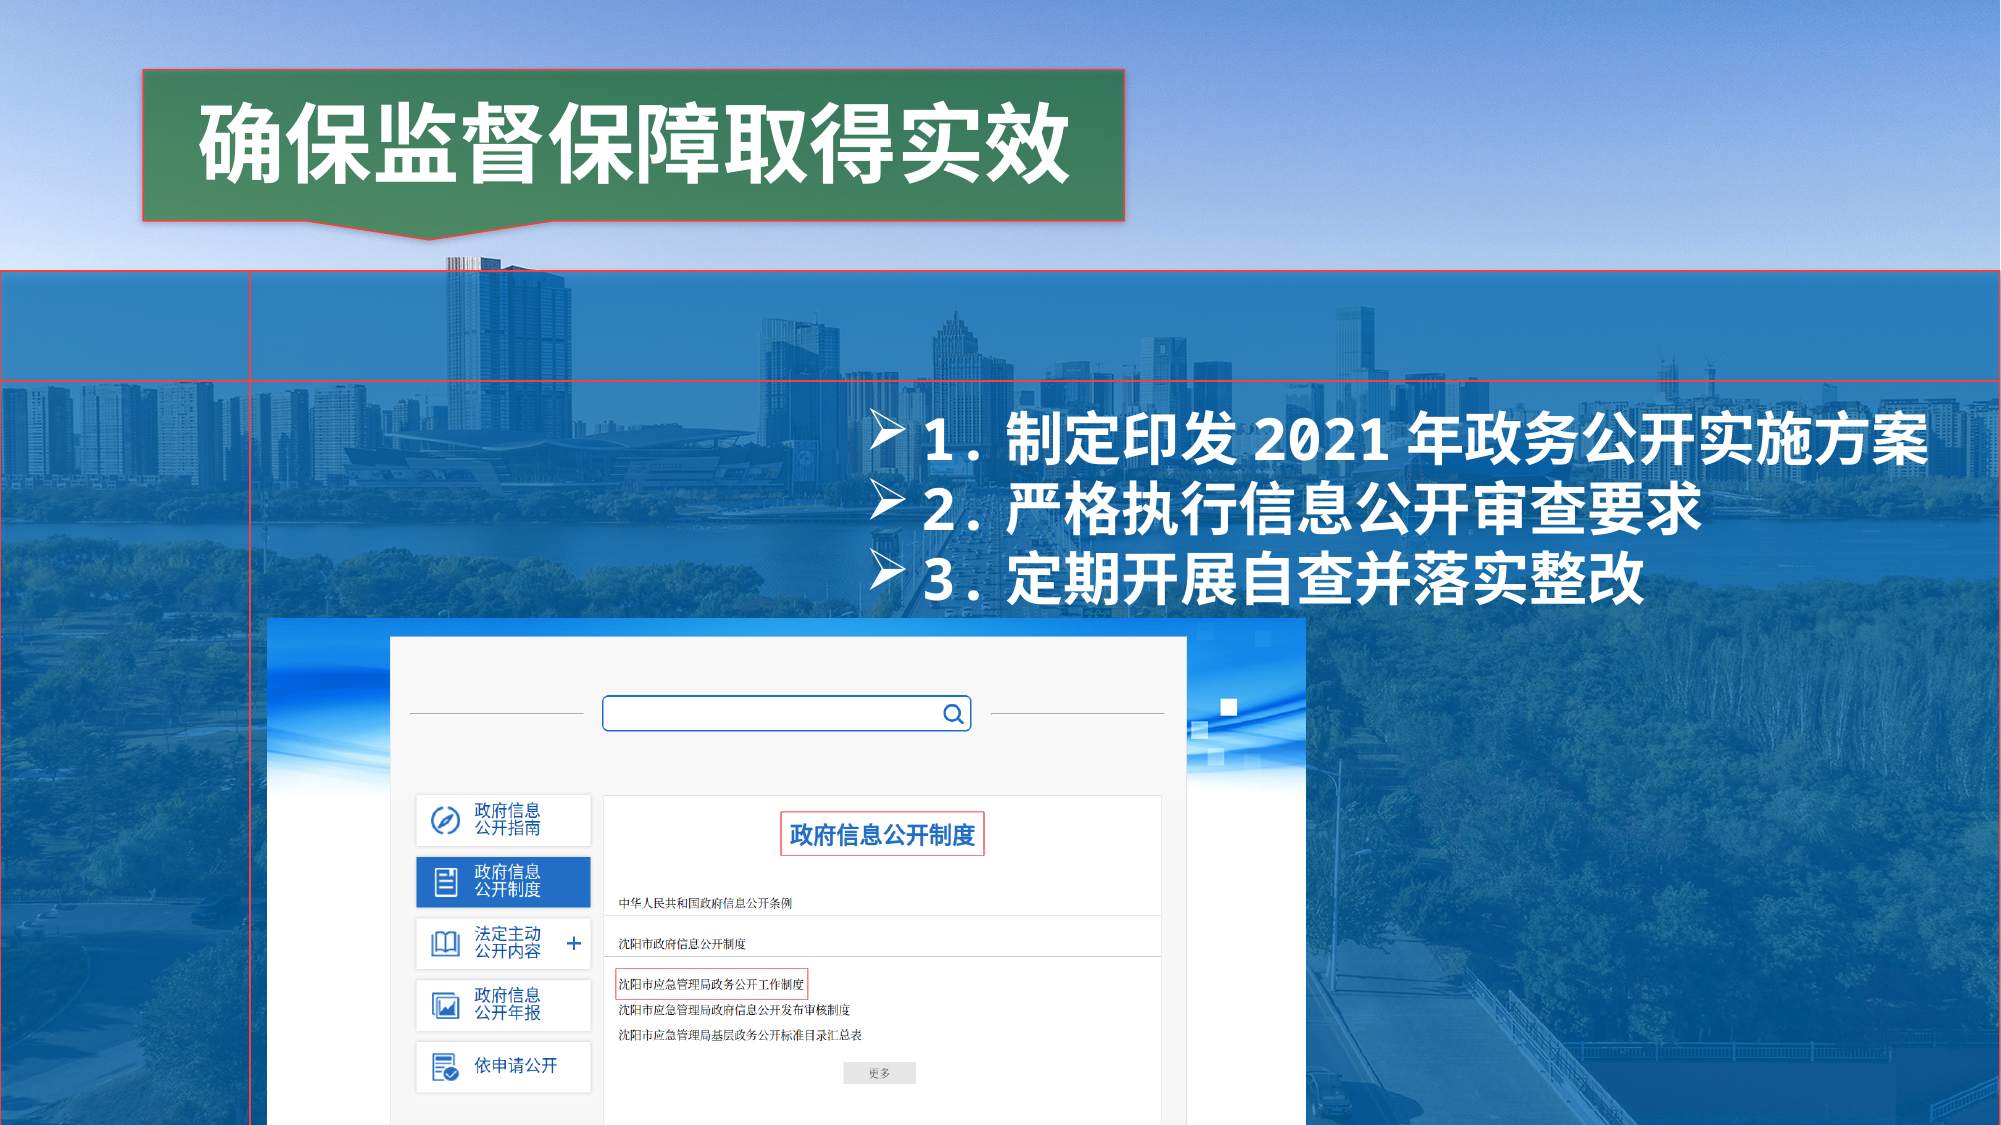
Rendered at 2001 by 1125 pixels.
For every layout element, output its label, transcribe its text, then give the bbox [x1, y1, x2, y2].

picture [0, 0, 2001, 270]
text_box [0, 270, 2001, 1125]
text_box 1.制定印发2021年政务公开实施方案 2.严格执行信息公开审查要求 3.定期开展自查并落实整改 [850, 394, 1987, 620]
text_box 确保监督保障取得实效 [144, 81, 1125, 202]
text_box [142, 68, 1126, 241]
picture [267, 617, 1307, 1125]
